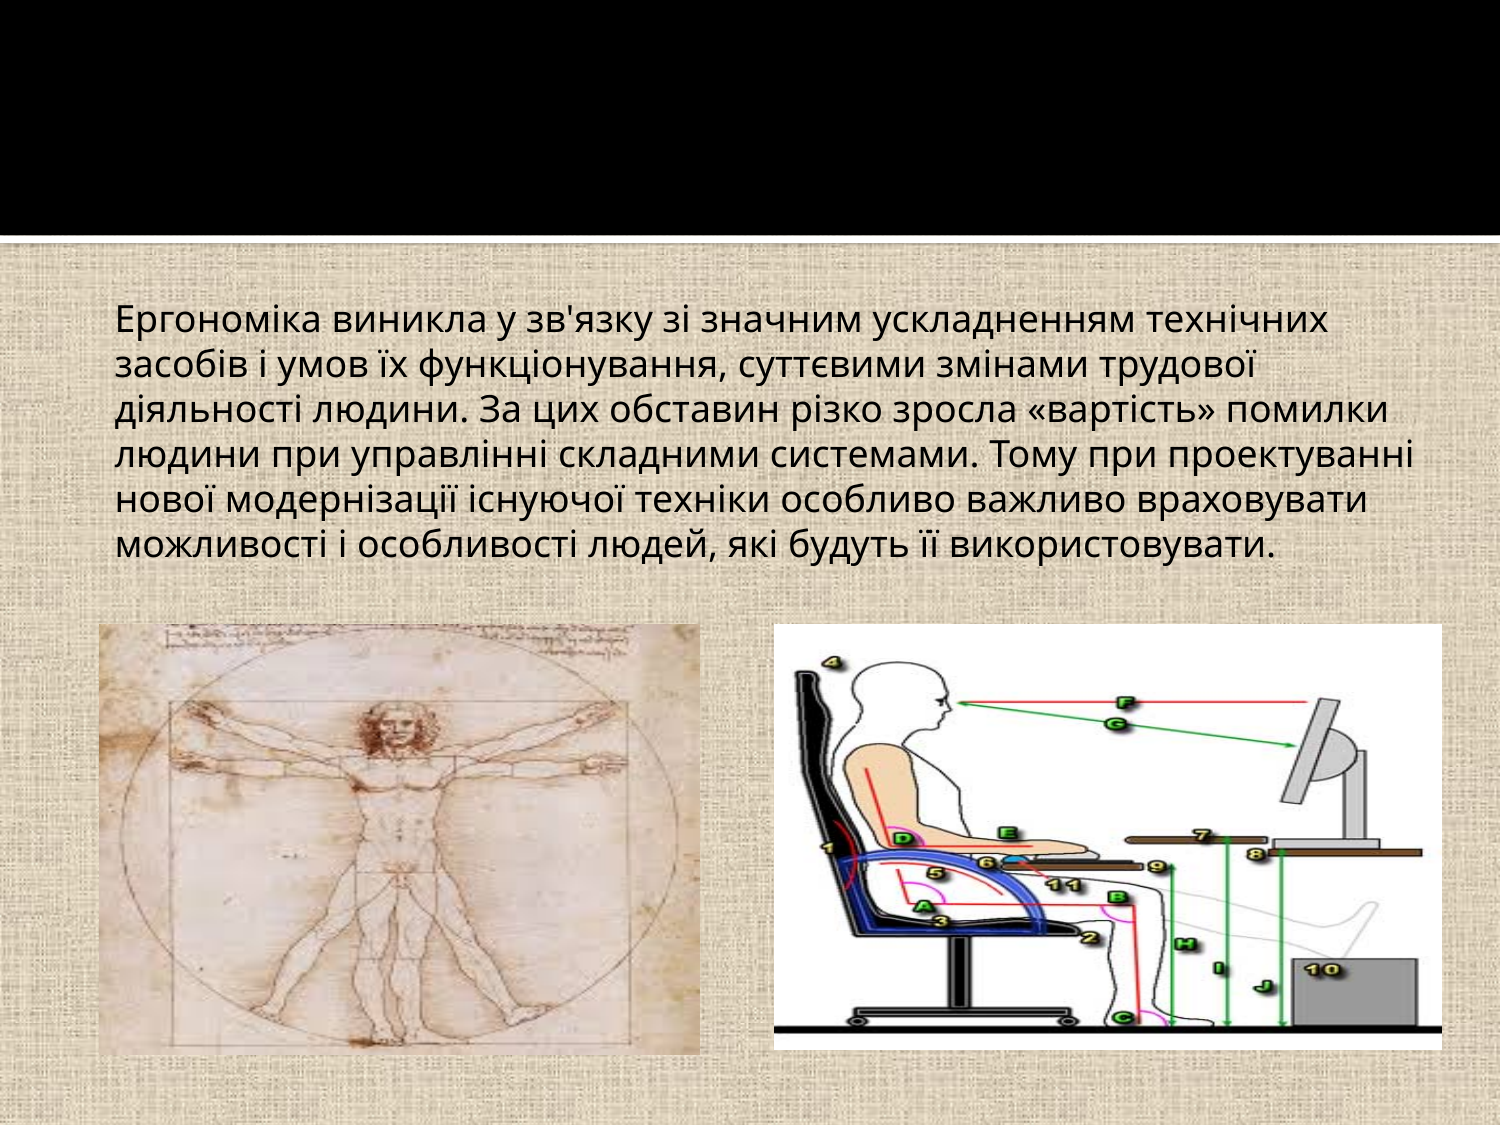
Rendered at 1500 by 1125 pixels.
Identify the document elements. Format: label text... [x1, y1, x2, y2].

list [99, 624, 700, 1055]
text_box Ергономіка виникла у зв'язку зі значним ускладненням технічних засобів і умов їх функціонування, суттєвими змінами трудової діяльності людини. За цих обставин різко зросла «вартість» помилки людини при управлінні складними системами. Тому при проектуванні нової модернізації існуючої техніки особливо важливо враховувати можливості і особливості людей, які будуть її використовувати. [99, 287, 1438, 573]
text_box [25, 0, 573, 325]
picture [0, 244, 1500, 1125]
